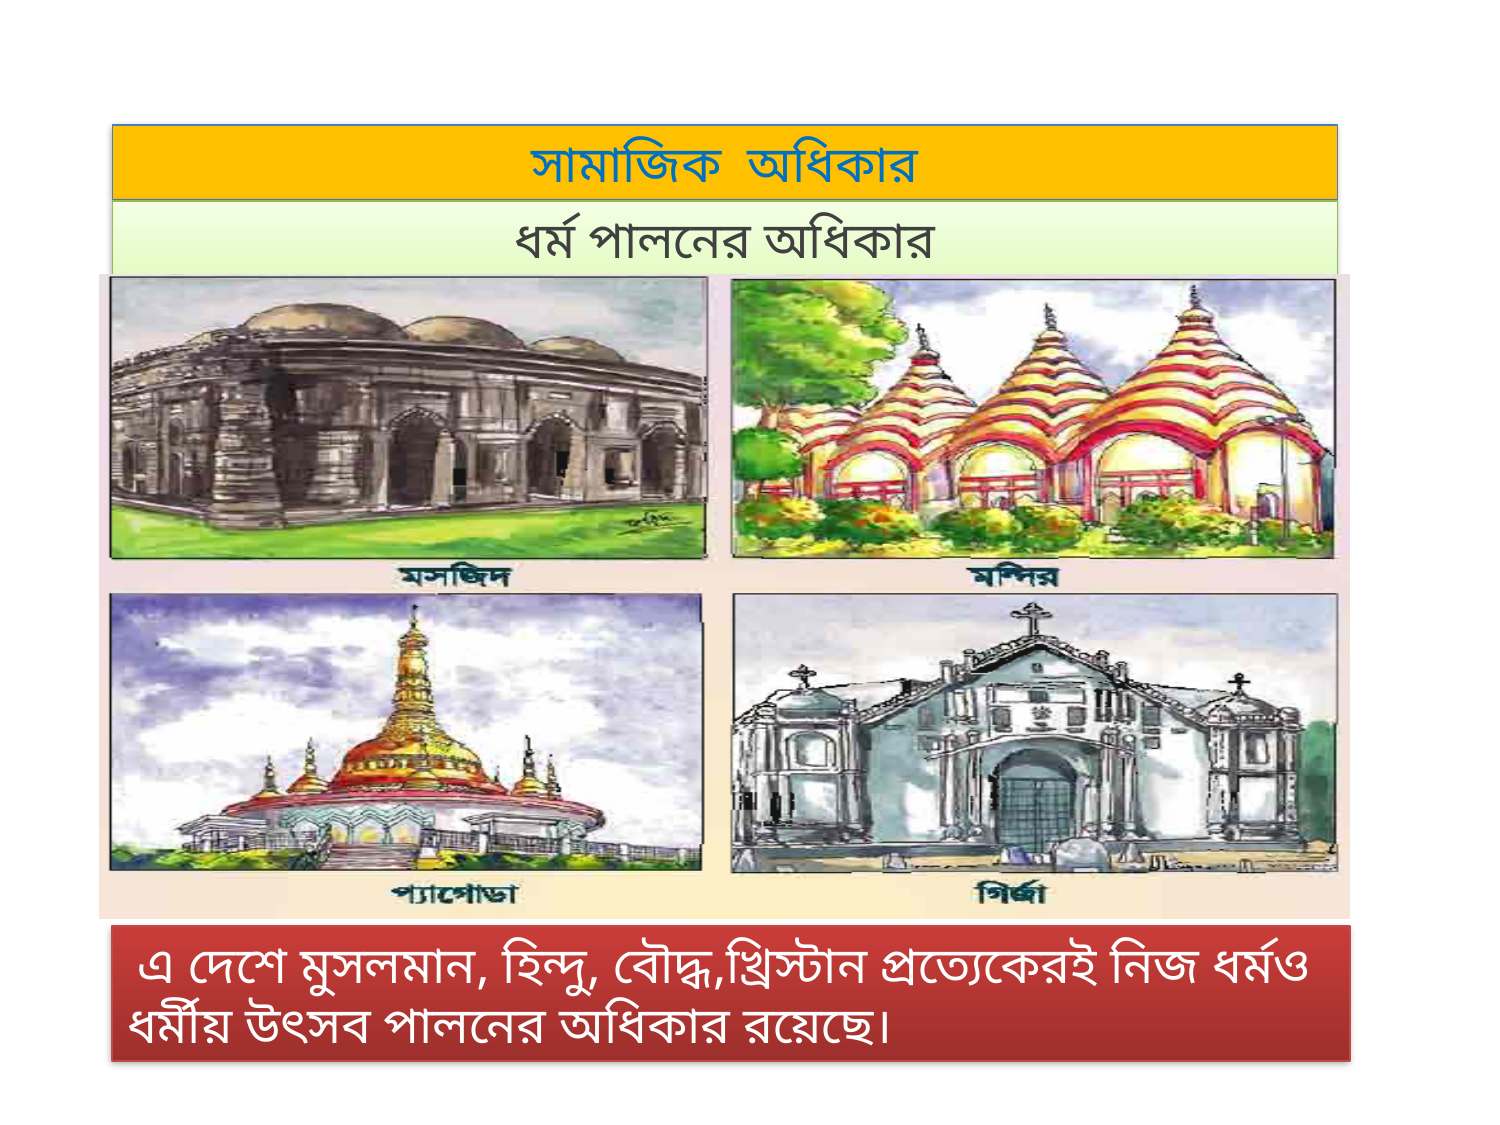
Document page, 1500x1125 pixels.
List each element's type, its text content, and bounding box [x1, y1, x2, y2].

picture [99, 274, 1351, 920]
text_box ধর্ম পালনের অধিকার [112, 200, 1338, 273]
text_box সামাজিক অধিকার [112, 124, 1338, 200]
text_box এ দেশে মুসলমান, হিন্দু, বৌদ্ধ,খ্রিস্টান প্রত্যেকেরই নিজ ধর্মও ধর্মীয় উৎসব পালনের অধিকার রয়েছে। [111, 926, 1351, 1062]
